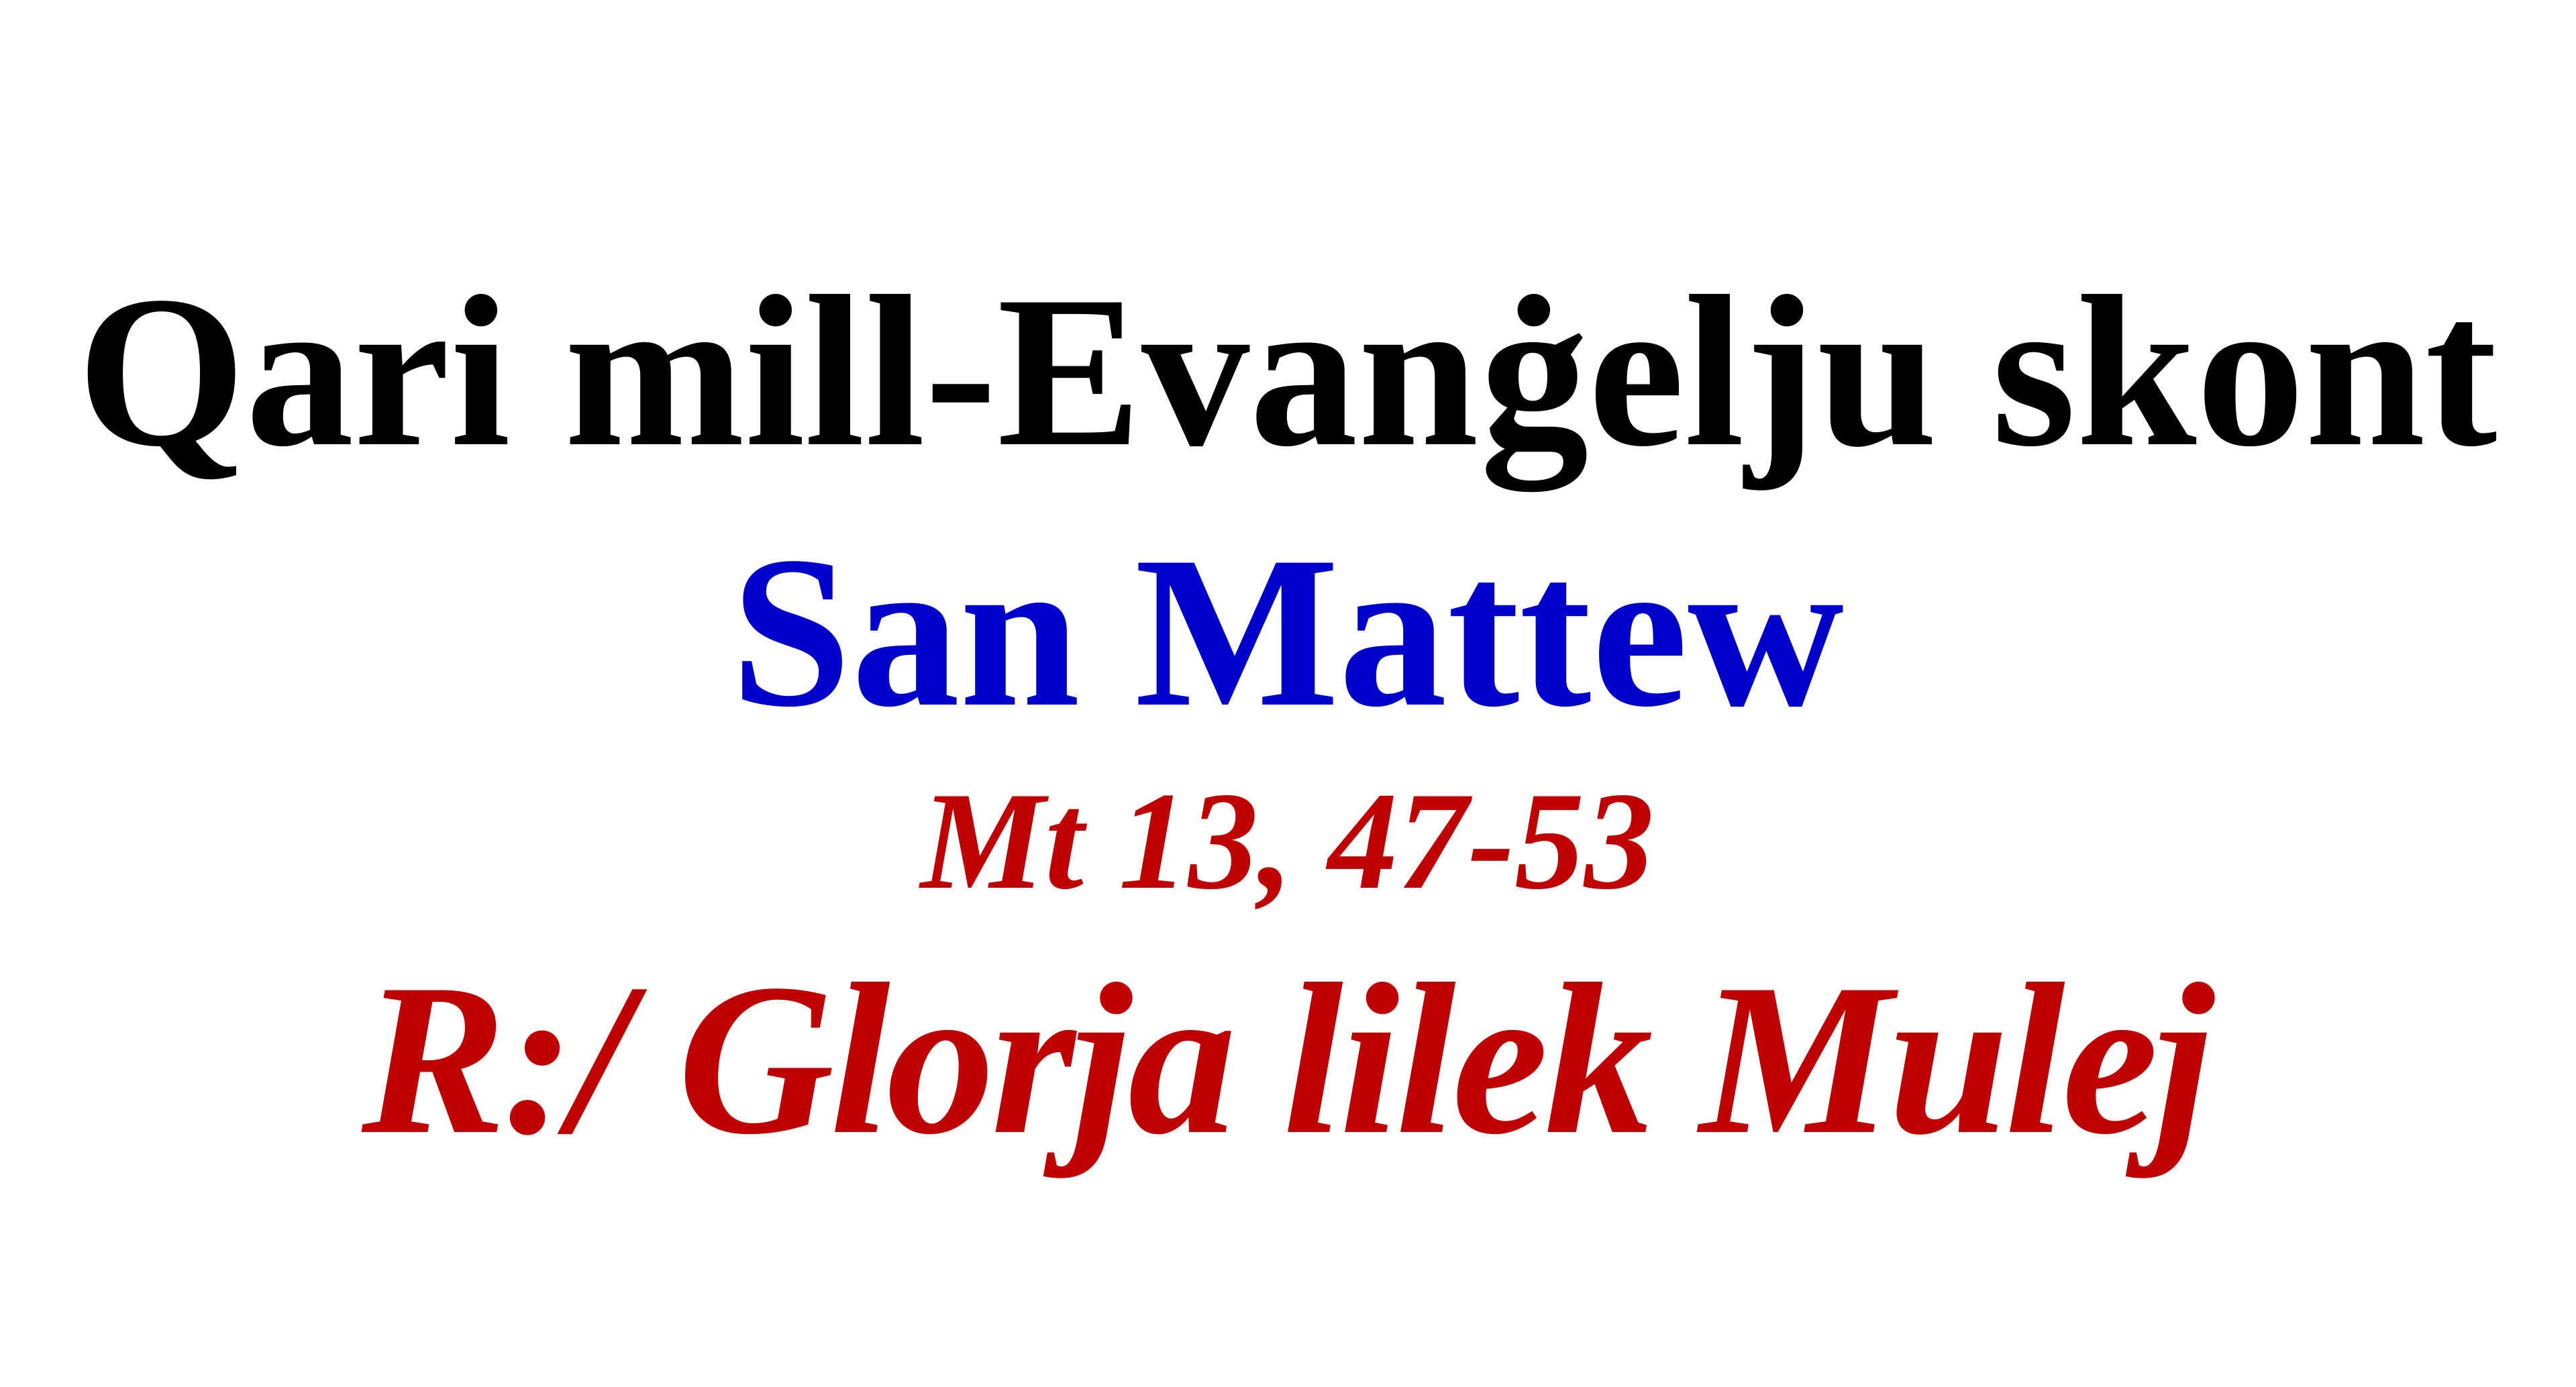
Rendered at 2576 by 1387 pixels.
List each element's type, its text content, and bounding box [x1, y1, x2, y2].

list Qari mill-Evanġelju skont San Mattew Mt 13, 47-53 R:/ Glorja lilek Mulej [57, 223, 2519, 1164]
